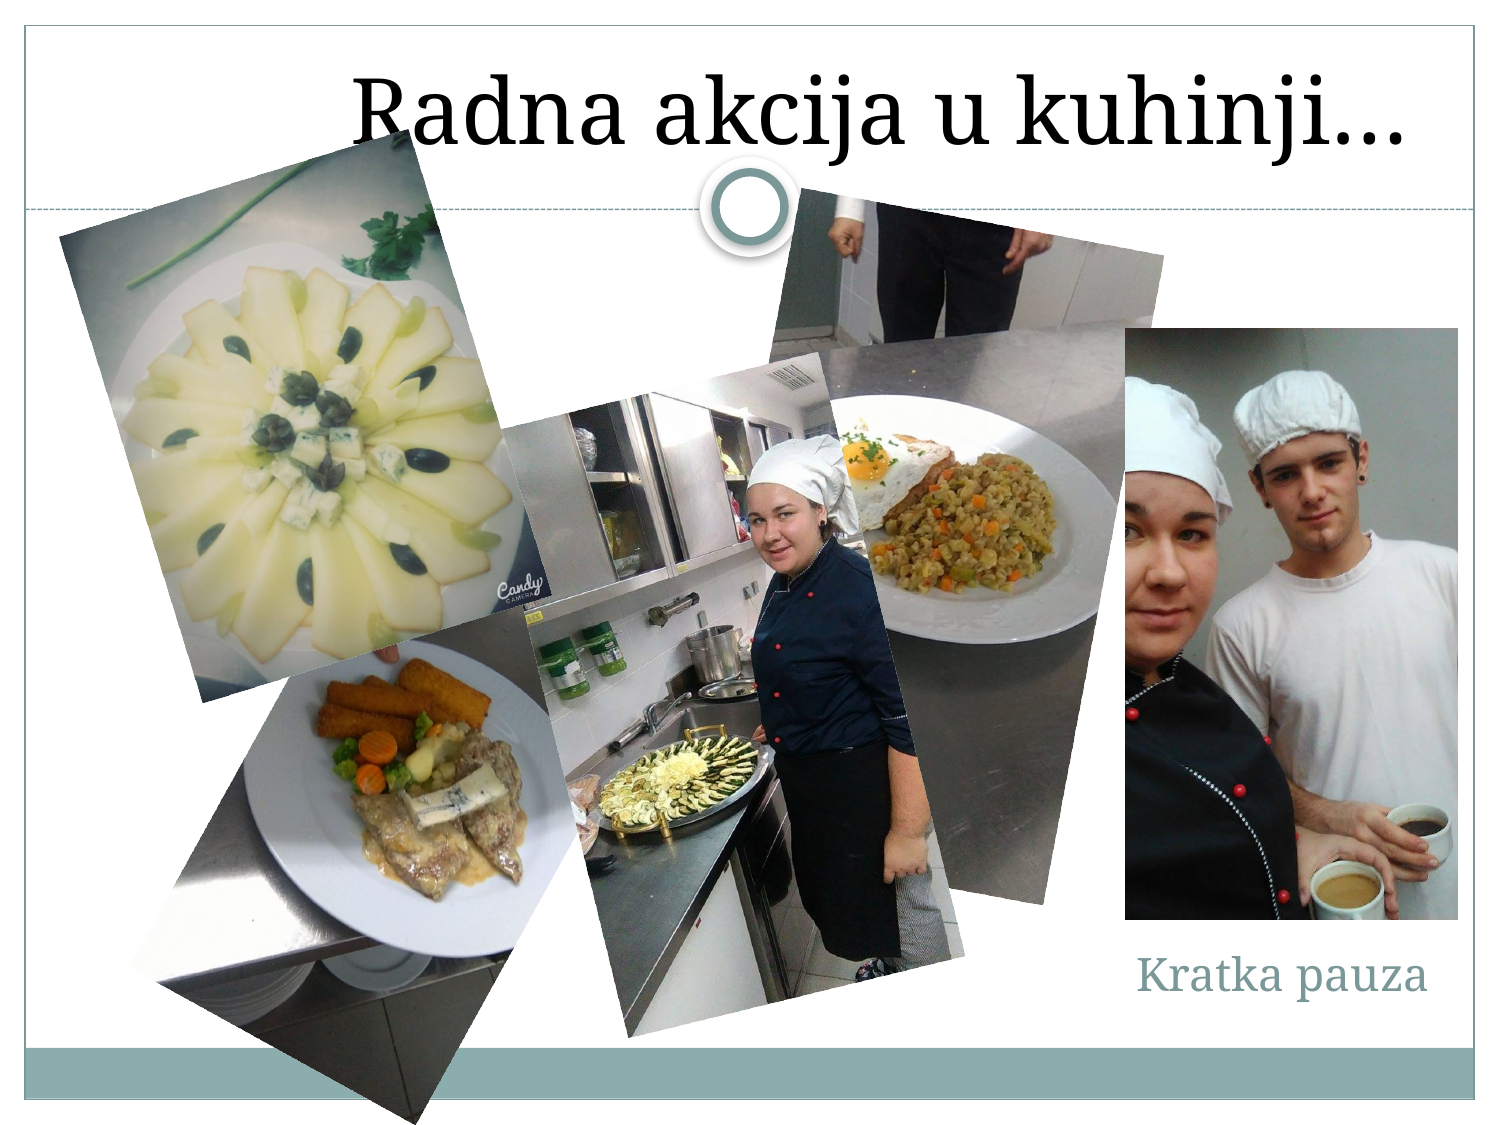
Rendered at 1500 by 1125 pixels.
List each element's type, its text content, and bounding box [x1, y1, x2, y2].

picture [60, 130, 1458, 1124]
title Kratka pauza [984, 937, 1500, 1008]
text_box Radna akcija u kuhinji… [74, 45, 1425, 233]
